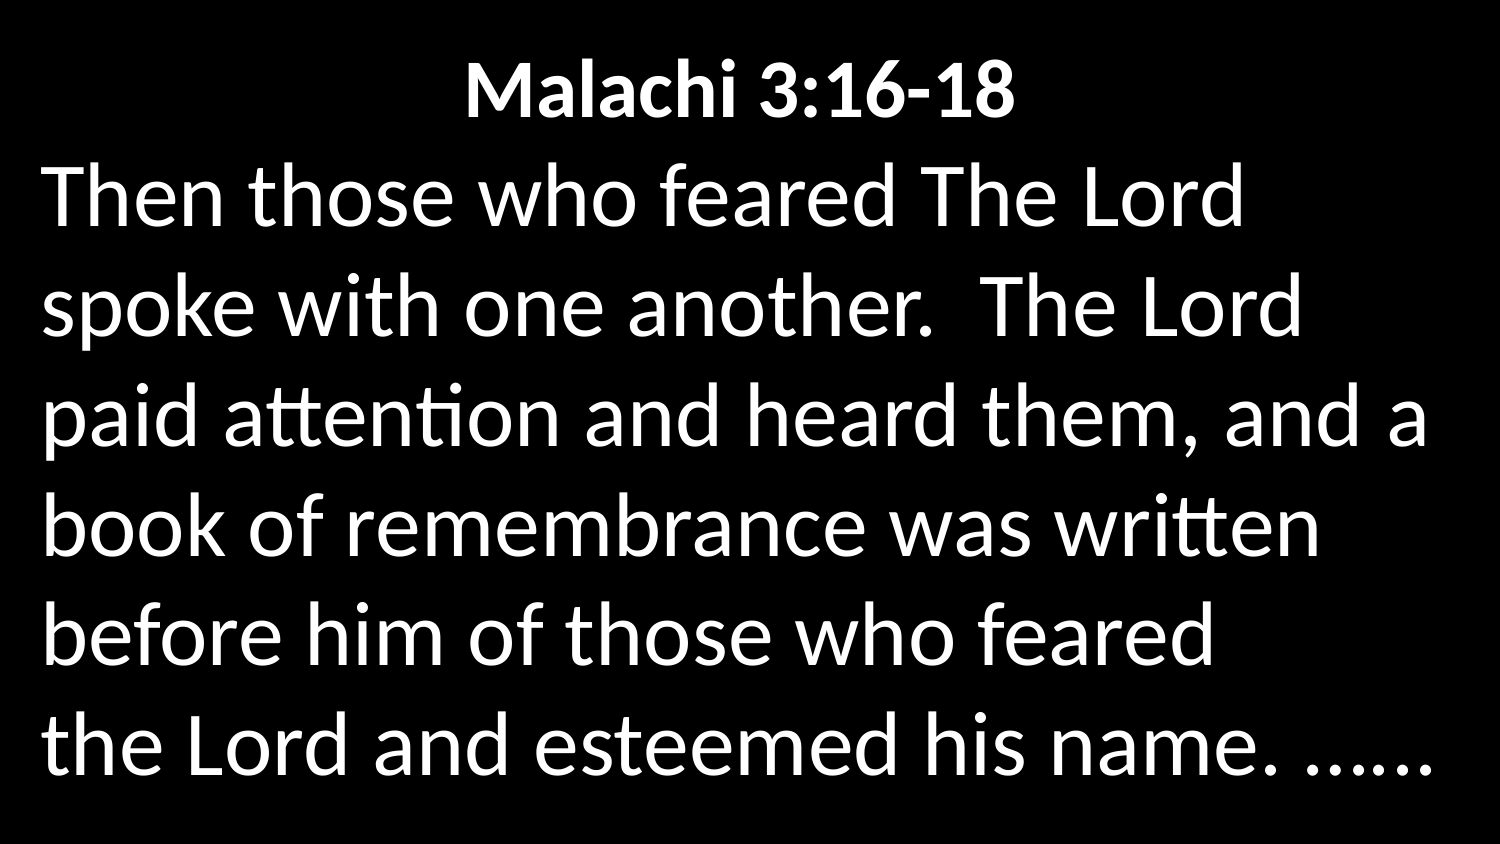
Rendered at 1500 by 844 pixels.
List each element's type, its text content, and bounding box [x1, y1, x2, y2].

text_box Malachi 3:16-18 Then those who feared The Lord spoke with one another. The Lord paid attention and heard them, and a book of remembrance was written before him of those who feared the Lord and esteemed his name. …... [25, 27, 1467, 802]
